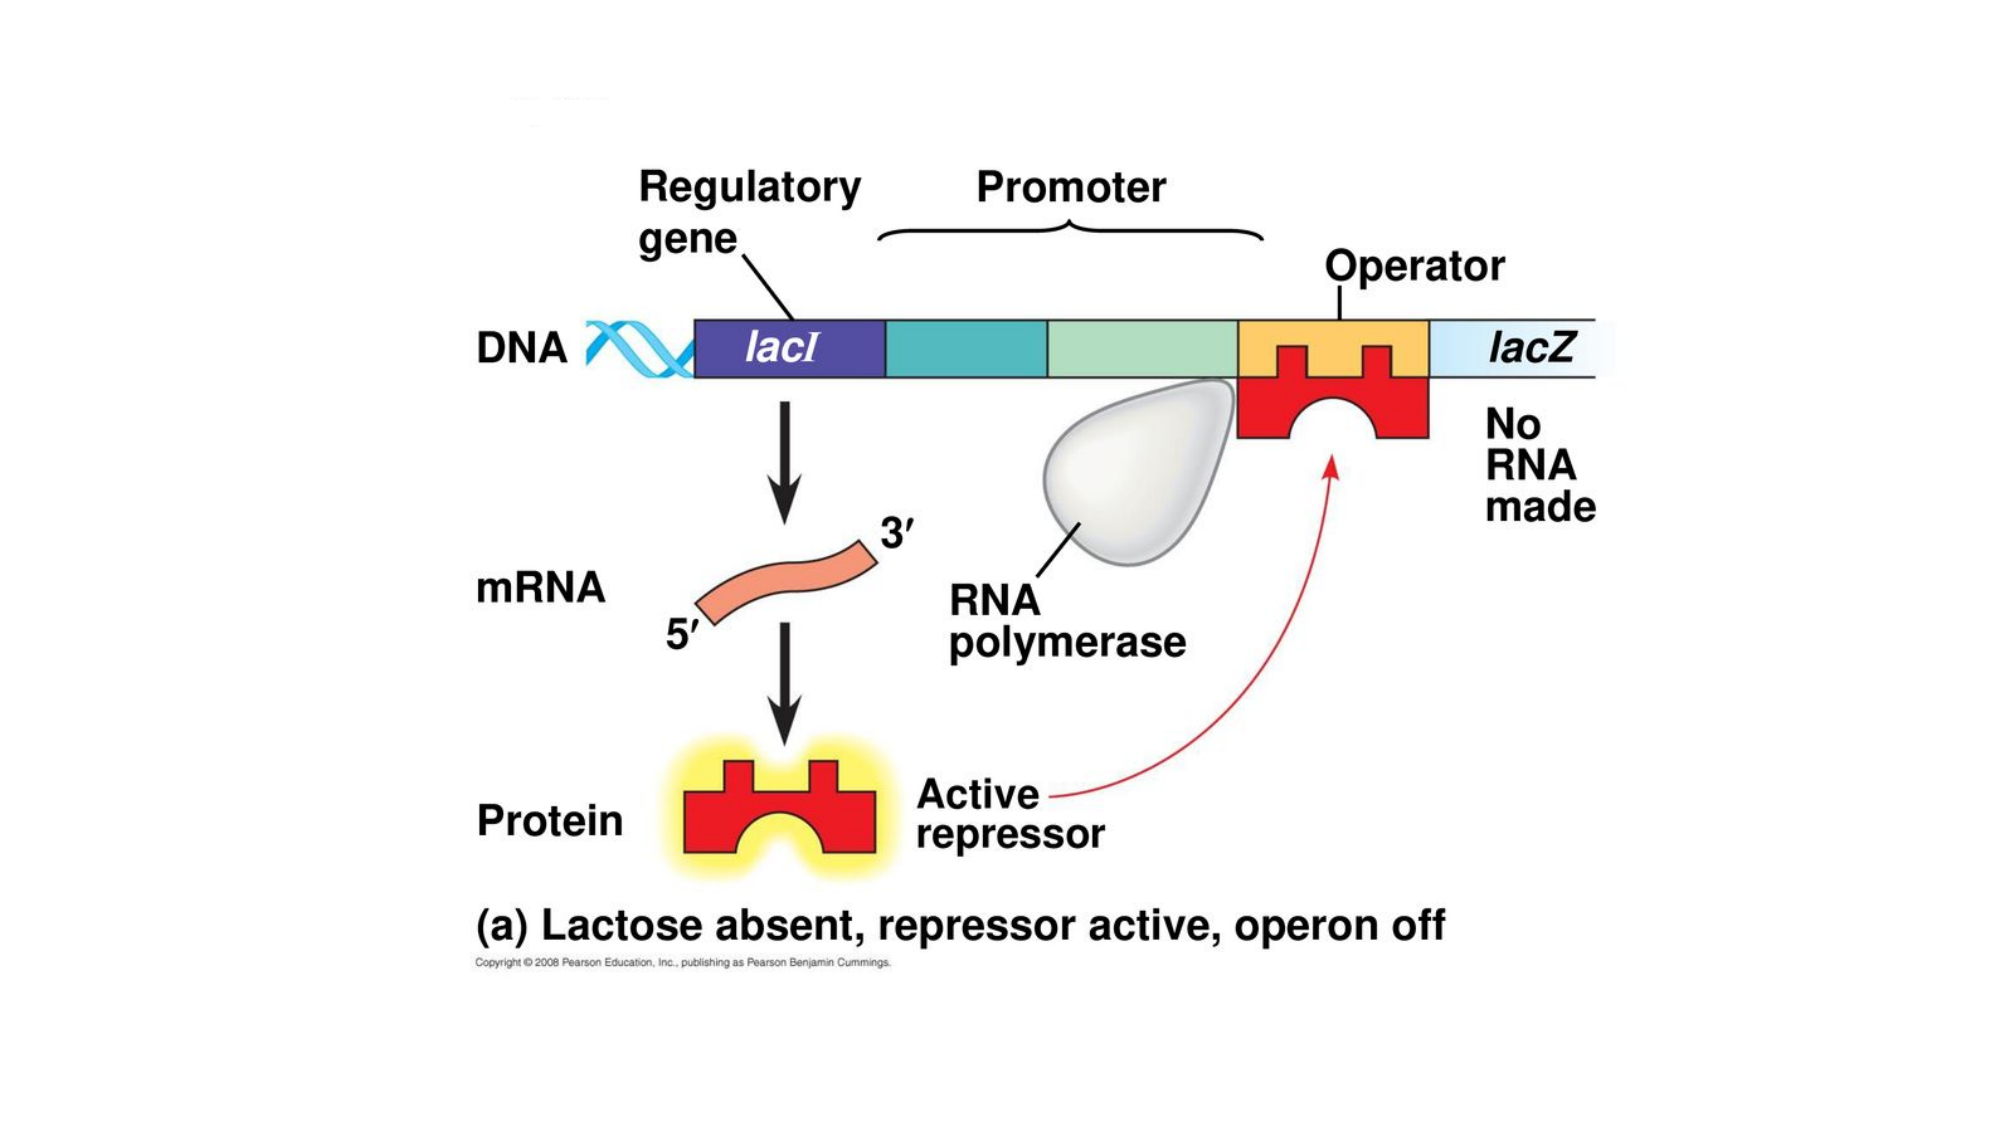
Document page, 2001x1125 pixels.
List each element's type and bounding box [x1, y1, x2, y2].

list [399, 87, 1688, 1053]
